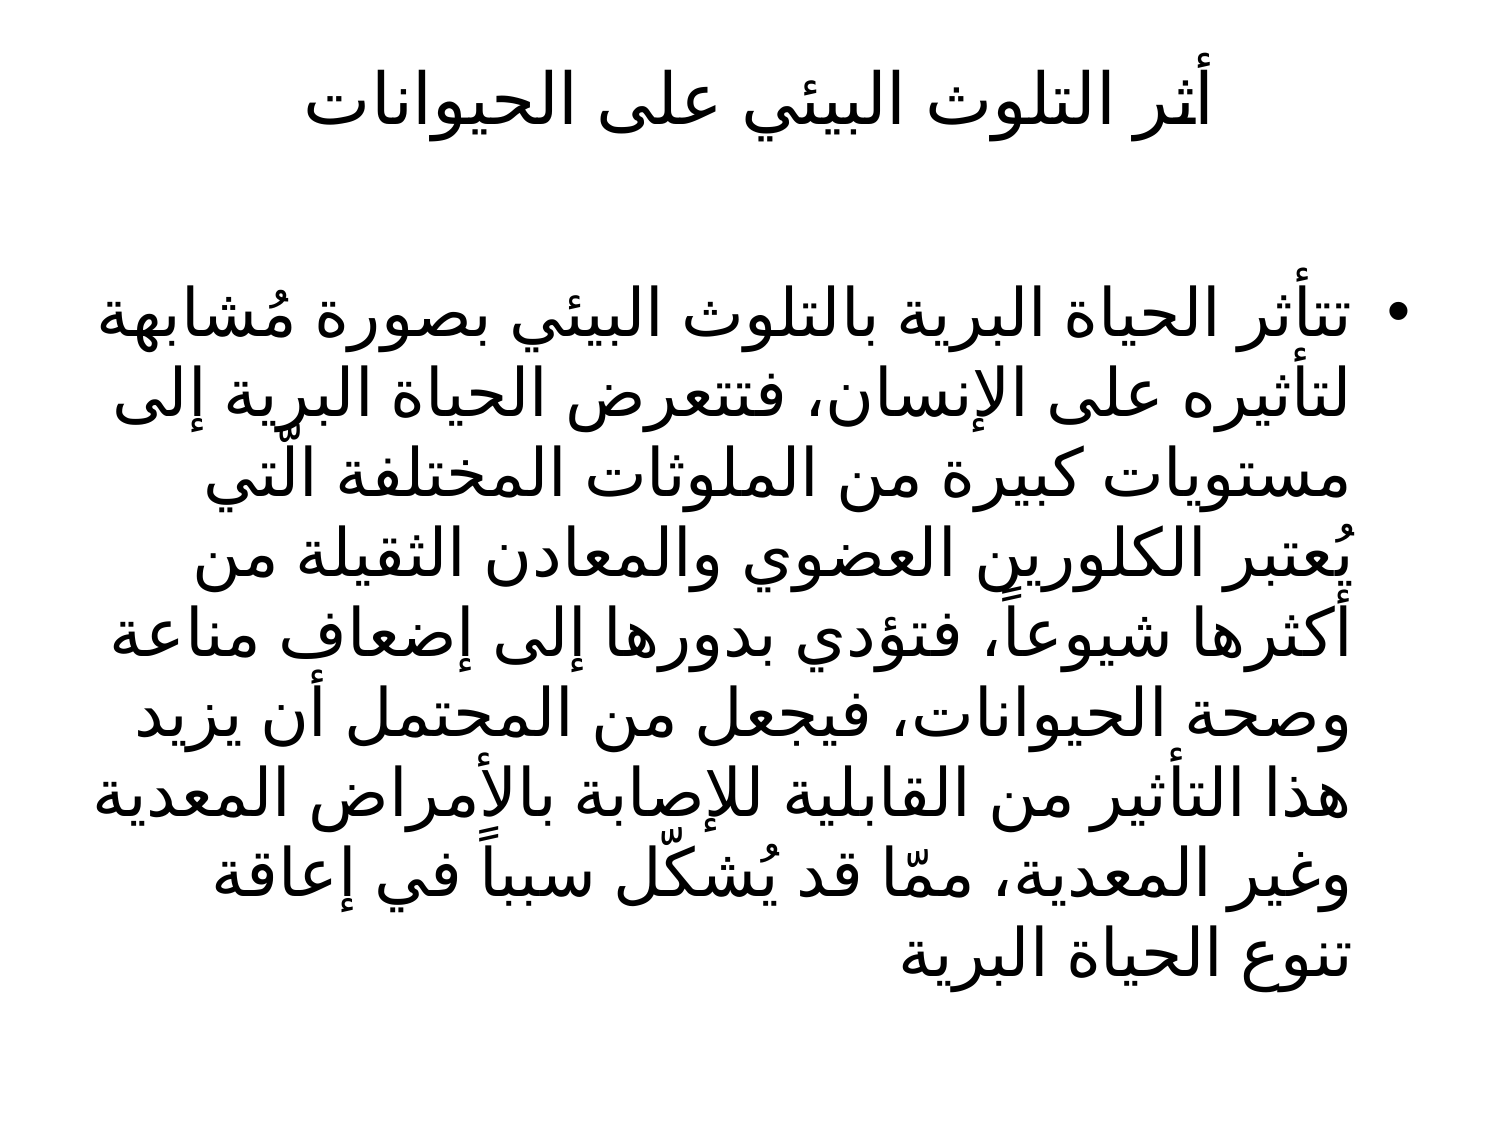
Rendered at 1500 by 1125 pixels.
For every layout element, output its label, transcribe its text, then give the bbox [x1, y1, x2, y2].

title أثر التلوث البيئي على الحيوانات [75, 45, 1425, 233]
list تتأثر الحياة البرية بالتلوث البيئي بصورة مُشابهة لتأثيره على الإنسان، فتتعرض الحياة البرية إلى مستويات كبيرة من الملوثات المختلفة الّتي يُعتبر الكلورين العضوي والمعادن الثقيلة من أكثرها شيوعاً، فتؤدي بدورها إلى إضعاف مناعة وصحة الحيوانات، فيجعل من المحتمل أن يزيد هذا التأثير من القابلية للإصابة بالأمراض المعدية وغير المعدية، ممّا قد يُشكّل سبباً في إعاقة تنوع الحياة البرية [75, 262, 1425, 1005]
